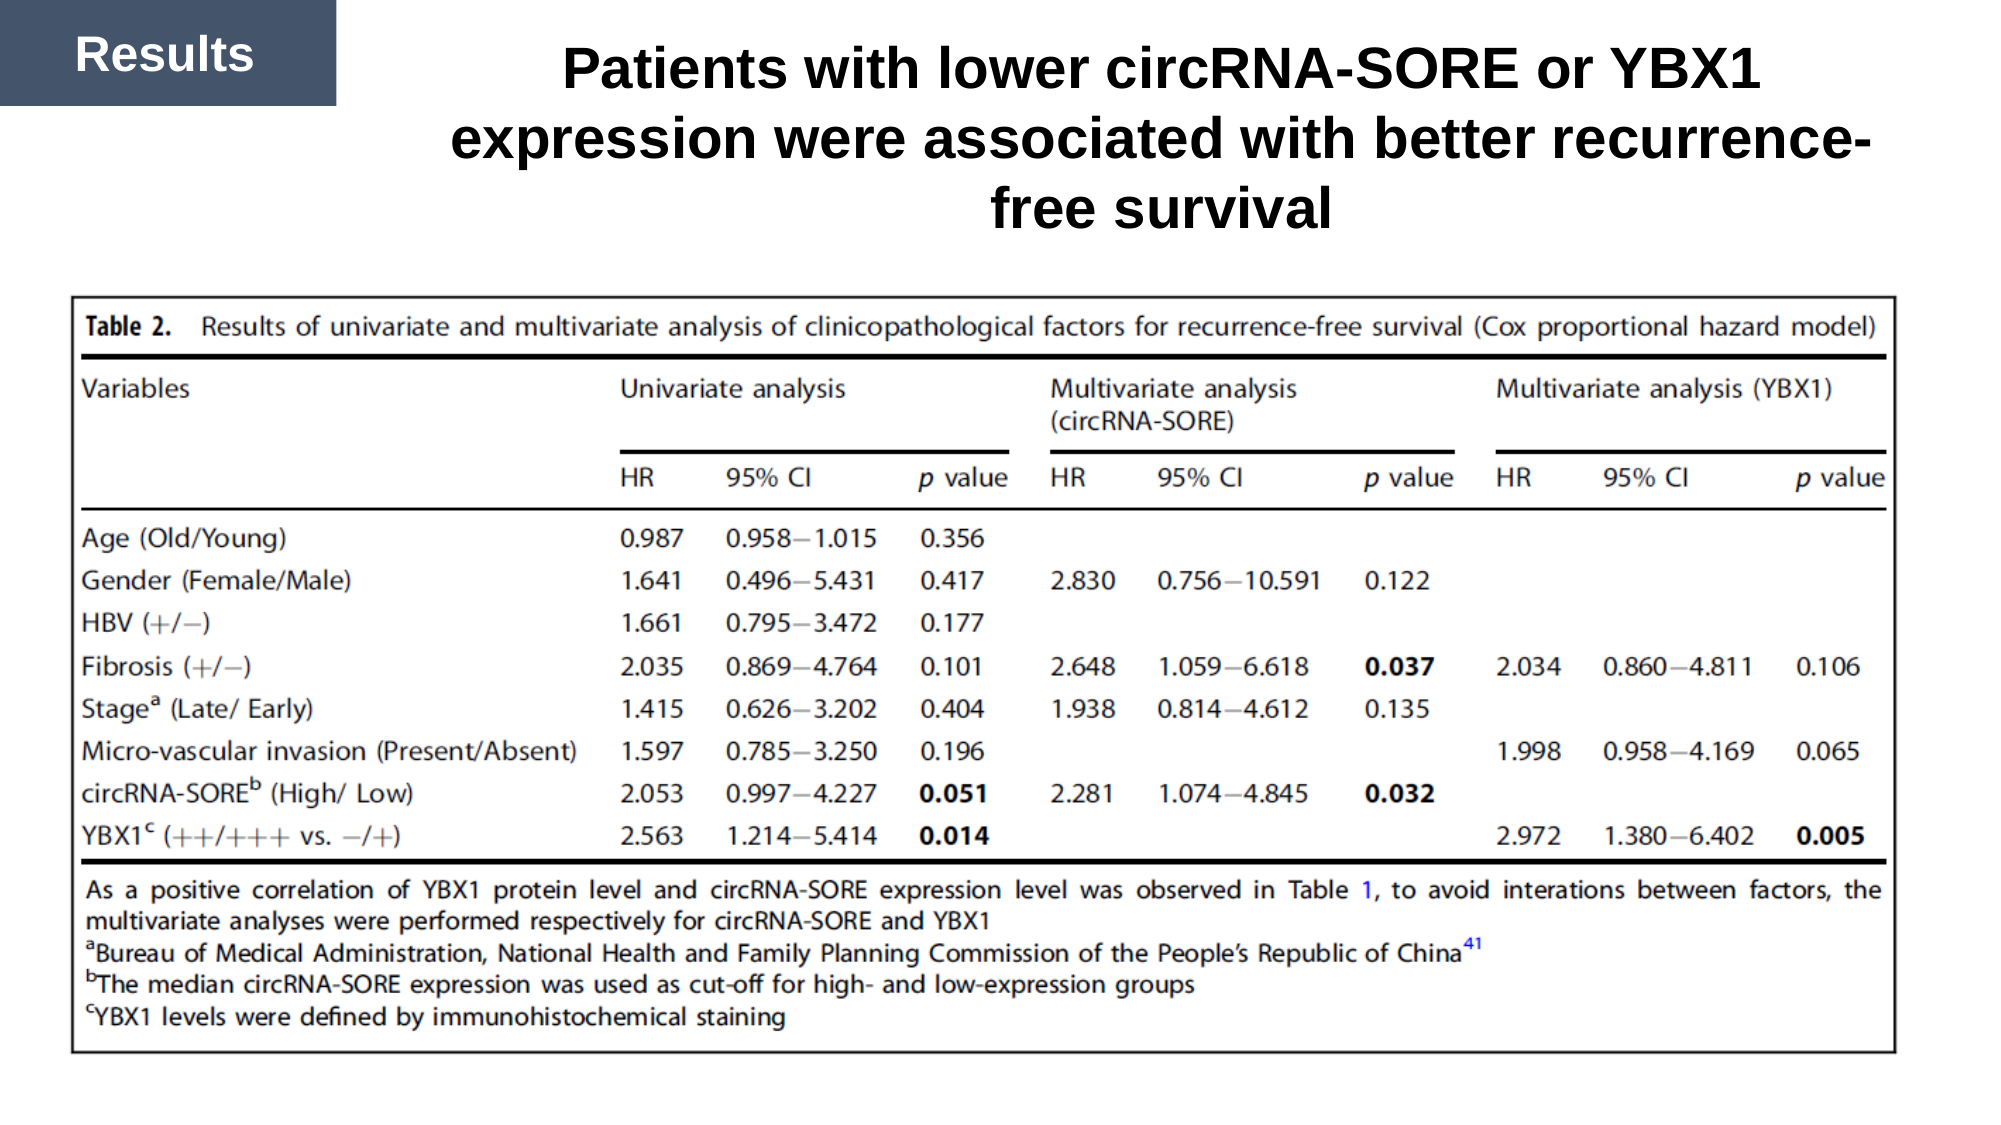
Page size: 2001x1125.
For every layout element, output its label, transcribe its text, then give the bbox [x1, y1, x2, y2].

text_box Patients with lower circRNA-SORE or YBX1 expression were associated with better recurrence-free survival [392, 22, 1933, 248]
picture [56, 285, 1905, 1072]
text_box Results [0, 13, 333, 89]
text_box [0, 0, 337, 107]
